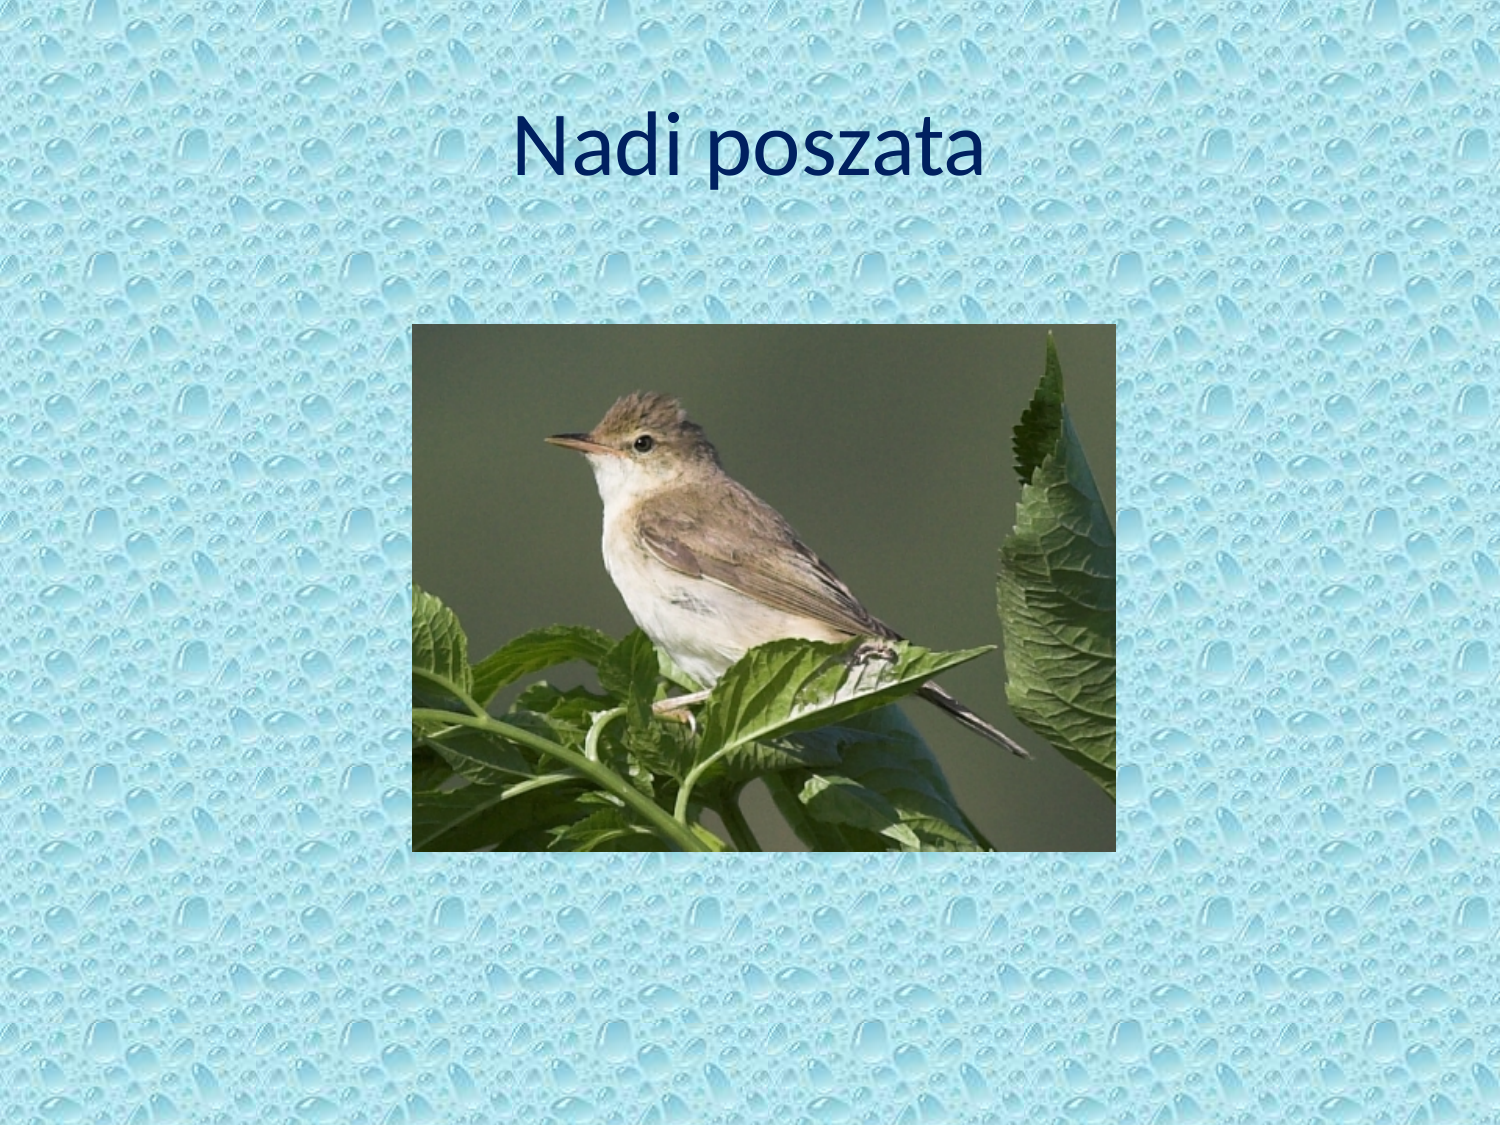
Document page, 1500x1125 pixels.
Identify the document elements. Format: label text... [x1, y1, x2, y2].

title Nadi poszata [75, 45, 1425, 233]
picture [0, 0, 1500, 1125]
